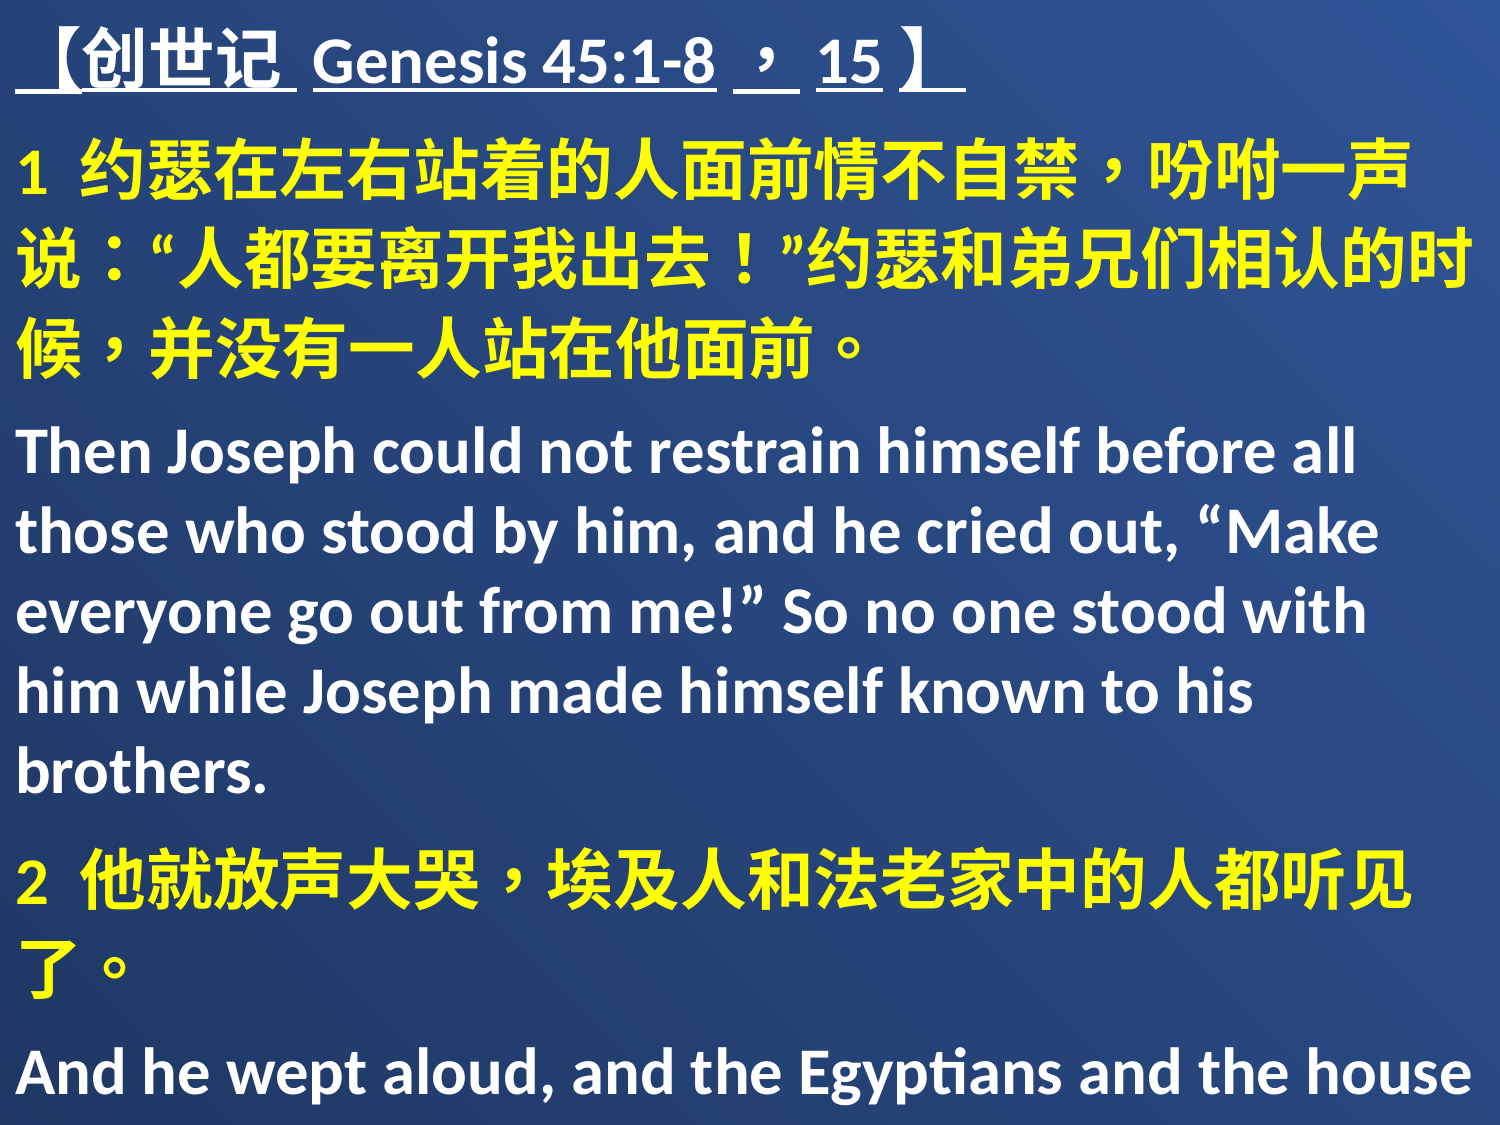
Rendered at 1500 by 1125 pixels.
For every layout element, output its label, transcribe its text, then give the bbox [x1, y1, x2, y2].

subtitle 【创世记 Genesis 45:1-8，15】 1 约瑟在左右站着的人面前情不自禁，吩咐一声说：“人都要离开我出去！”约瑟和弟兄们相认的时候，并没有一人站在他面前。 Then Joseph could not restrain himself before all those who stood by him, and he cried out, “Make everyone go out from me!” So no one stood with him while Joseph made himself known to his brothers. 2 他就放声大哭，埃及人和法老家中的人都听见了。 And he wept aloud, and the Egyptians and the house of Pharaoh heard it. [0, 0, 1500, 1125]
